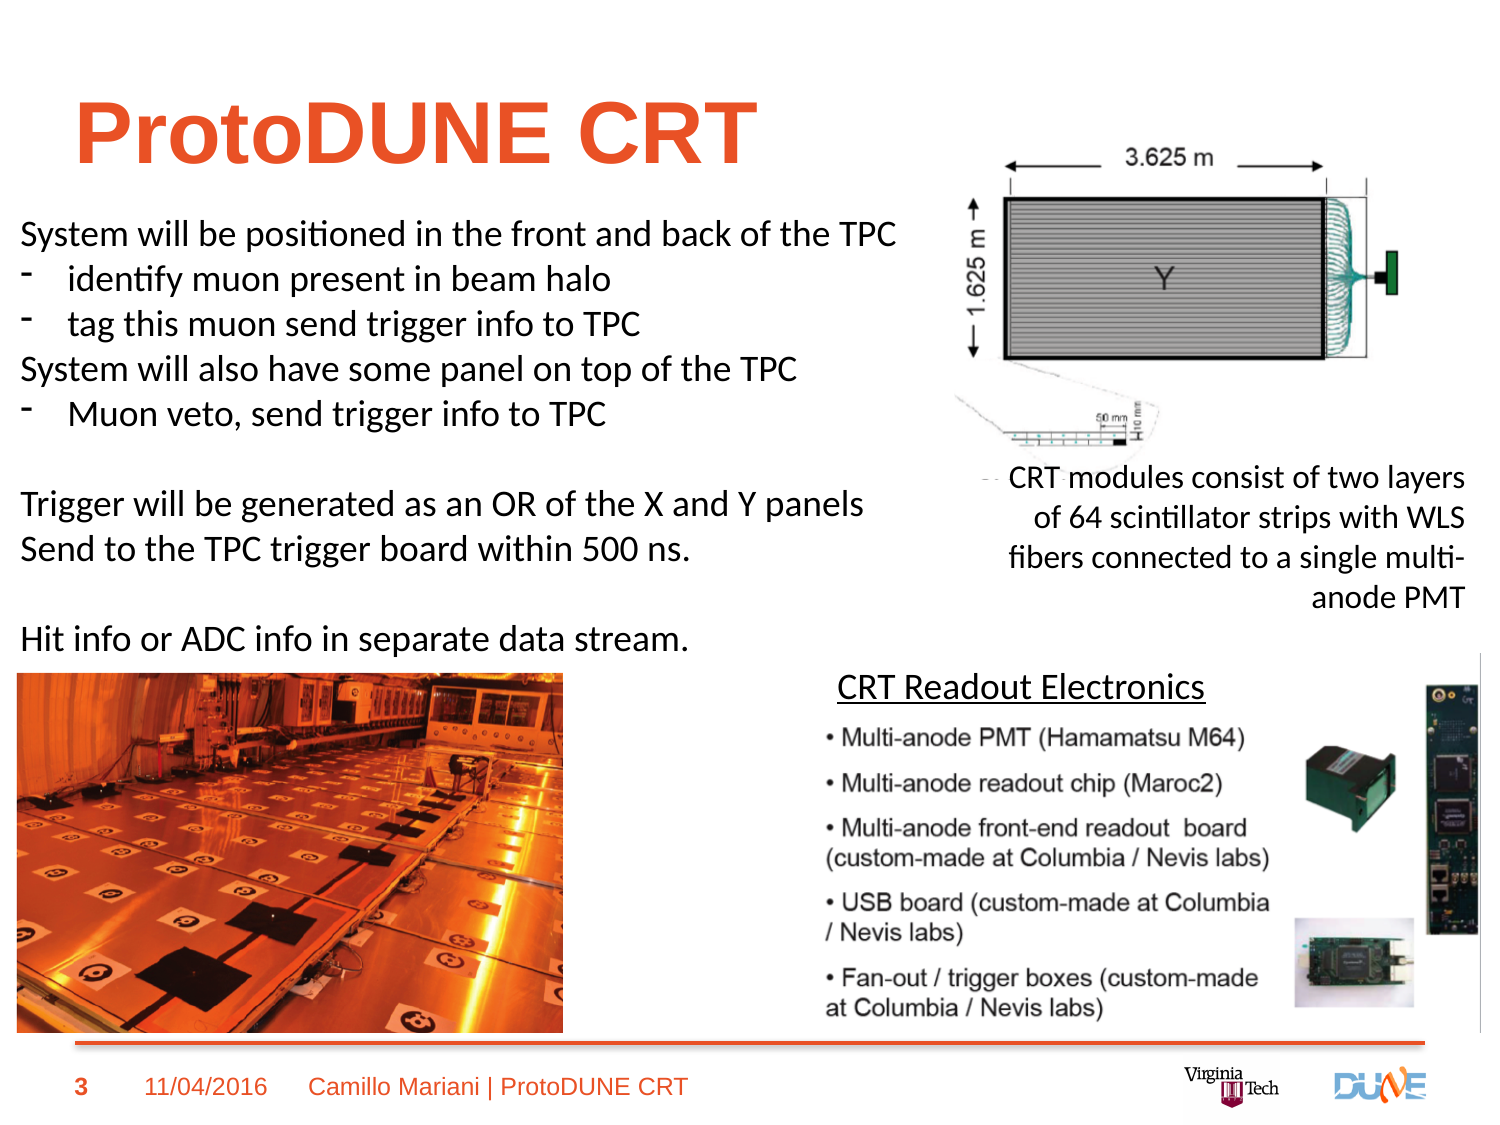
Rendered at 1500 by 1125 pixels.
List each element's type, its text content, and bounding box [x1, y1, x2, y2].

picture [1333, 1064, 1427, 1104]
slide_number 3 [74, 1074, 145, 1101]
picture [16, 671, 563, 1034]
text_box CRT modules consist of two layers of 64 scintillator strips with WLS fibers connected to a single multi-anode PMT [961, 448, 1481, 623]
picture [948, 133, 1425, 480]
picture [1183, 1053, 1280, 1125]
footer Camillo Mariani | ProtoDUNE CRT [308, 1074, 1022, 1101]
picture [812, 653, 1481, 1034]
title ProtoDUNE CRT [74, 75, 1425, 183]
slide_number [145, 1074, 308, 1101]
text_box System will be positioned in the front and back of the TPC identify muon present in beam halo tag this muon send trigger info to TPC System will also have some panel on top of the TPC Muon veto, send trigger info to TPC Trigger will be generated as an OR of the X and Y panels Send to the TPC trigger board within 500 ns. Hit info or ADC info in separate data stream. [5, 201, 913, 667]
